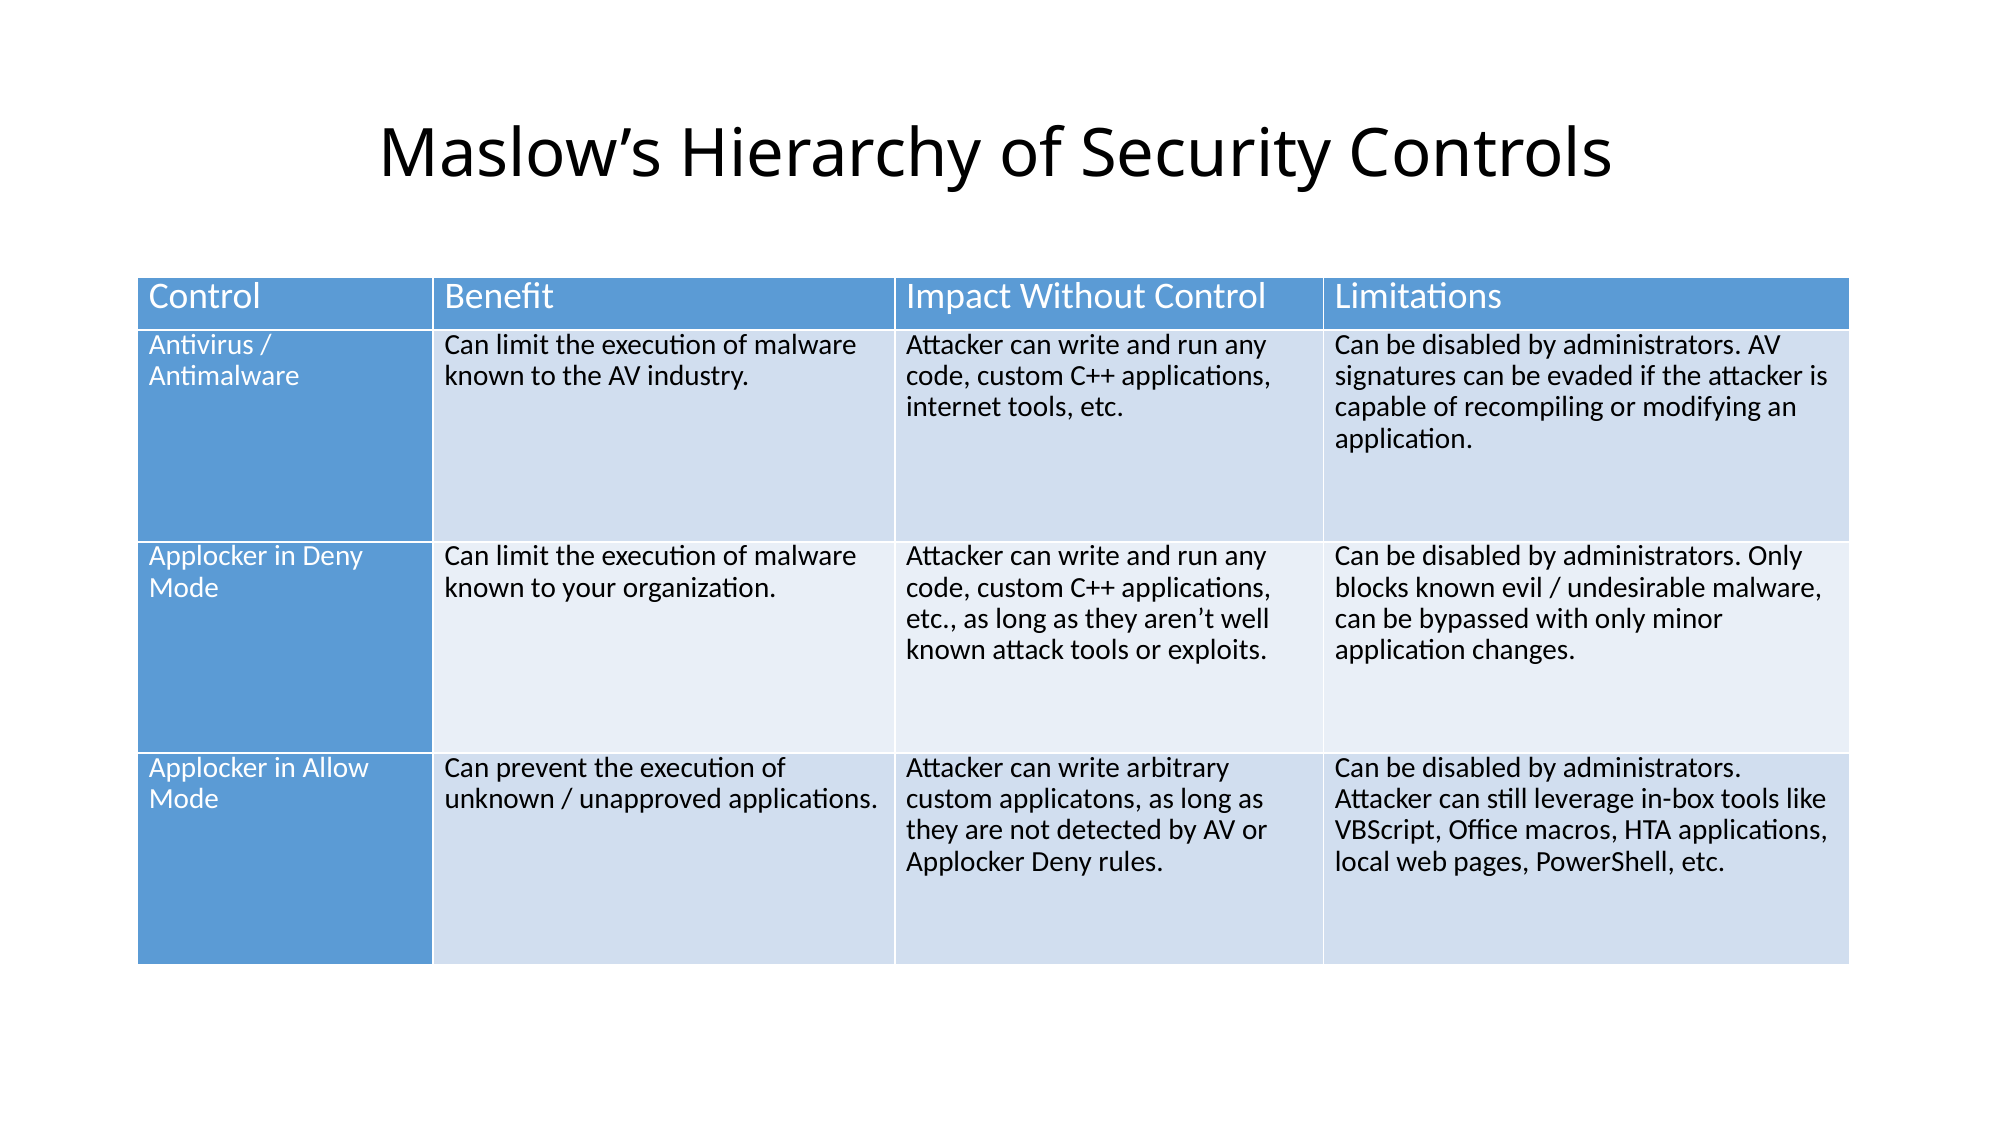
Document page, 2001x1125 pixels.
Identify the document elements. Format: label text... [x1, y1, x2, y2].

table_cell Attacker can write arbitrary custom applicatons, as long as they are not detected by AV or Applocker Deny rules. [896, 754, 1323, 964]
table_cell Can prevent the execution of unknown / unapproved applications. [434, 754, 894, 964]
table_cell Antivirus / Antimalware [138, 331, 432, 541]
table_cell Can be disabled by administrators. Attacker can still leverage in-box tools like VBScript, Office macros, HTA applications, local web pages, PowerShell, etc. [1324, 754, 1849, 964]
table_cell Can be disabled by administrators. Only blocks known evil / undesirable malware, can be bypassed with only minor application changes. [1324, 543, 1849, 752]
table_cell Applocker in Allow Mode [138, 754, 432, 964]
table_cell Can be disabled by administrators. AV signatures can be evaded if the attacker is capable of recompiling or modifying an application. [1324, 331, 1849, 541]
table_header Control [138, 278, 432, 329]
table_header Impact Without Control [896, 278, 1323, 329]
table_cell Applocker in Deny Mode [138, 543, 432, 752]
table_cell Can limit the execution of malware known to your organization. [434, 543, 894, 752]
table_header Benefit [434, 278, 894, 329]
table_header Limitations [1324, 278, 1849, 329]
text_box Maslow’s Hierarchy of Security Controls [251, 102, 1743, 202]
table_cell Can limit the execution of malware known to the AV industry. [434, 331, 894, 541]
table_cell Attacker can write and run any code, custom C++ applications, internet tools, etc. [896, 331, 1323, 541]
table_cell Attacker can write and run any code, custom C++ applications, etc., as long as they aren’t well known attack tools or exploits. [896, 543, 1323, 752]
